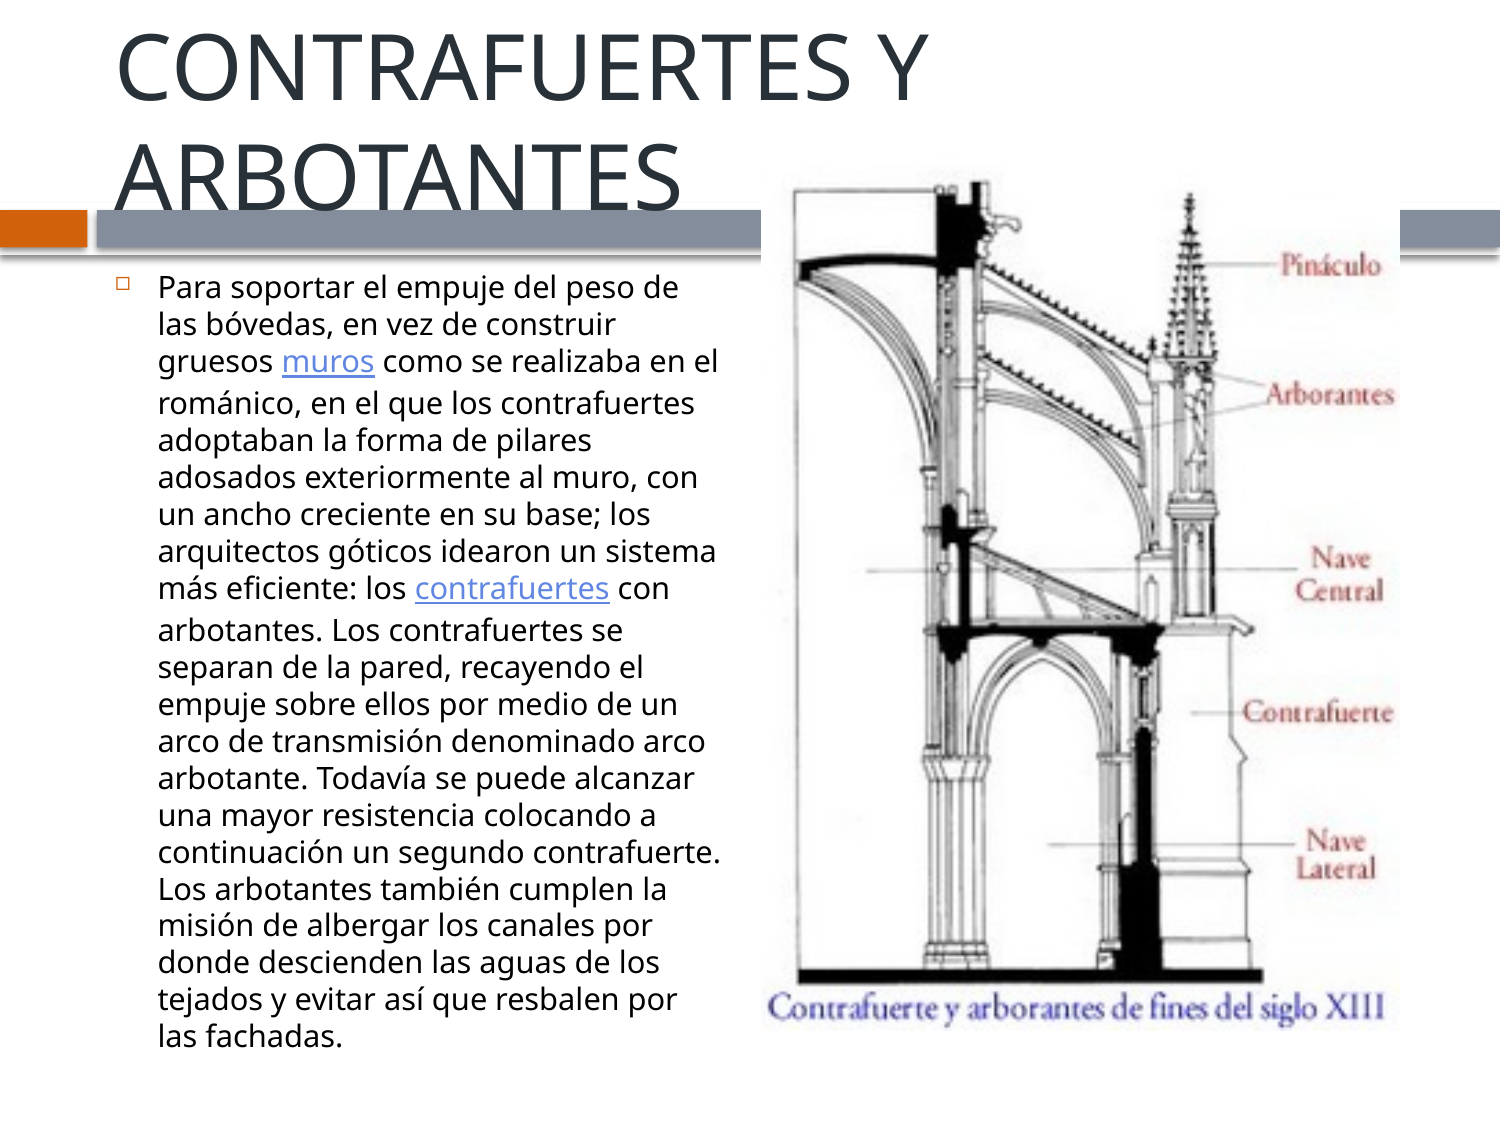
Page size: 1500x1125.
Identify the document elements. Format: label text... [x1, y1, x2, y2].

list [761, 150, 1400, 1031]
title CONTRAFUERTES Y ARBOTANTES [99, 37, 1438, 200]
list Para soportar el empuje del peso de las bóvedas, en vez de construir gruesos muros como se realizaba en el románico, en el que los contrafuertes adoptaban la forma de pilares adosados exteriormente al muro, con un ancho creciente en su base; los arquitectos góticos idearon un sistema más eficiente: los contrafuertes con arbotantes. Los contrafuertes se separan de la pared, recayendo el empuje sobre ellos por medio de un arco de transmisión denominado arco arbotante. Todavía se puede alcanzar una mayor resistencia colocando a continuación un segundo contrafuerte. Los arbotantes también cumplen la misión de albergar los canales por donde descienden las aguas de los tejados y evitar así que resbalen por las fachadas. [99, 260, 738, 1094]
